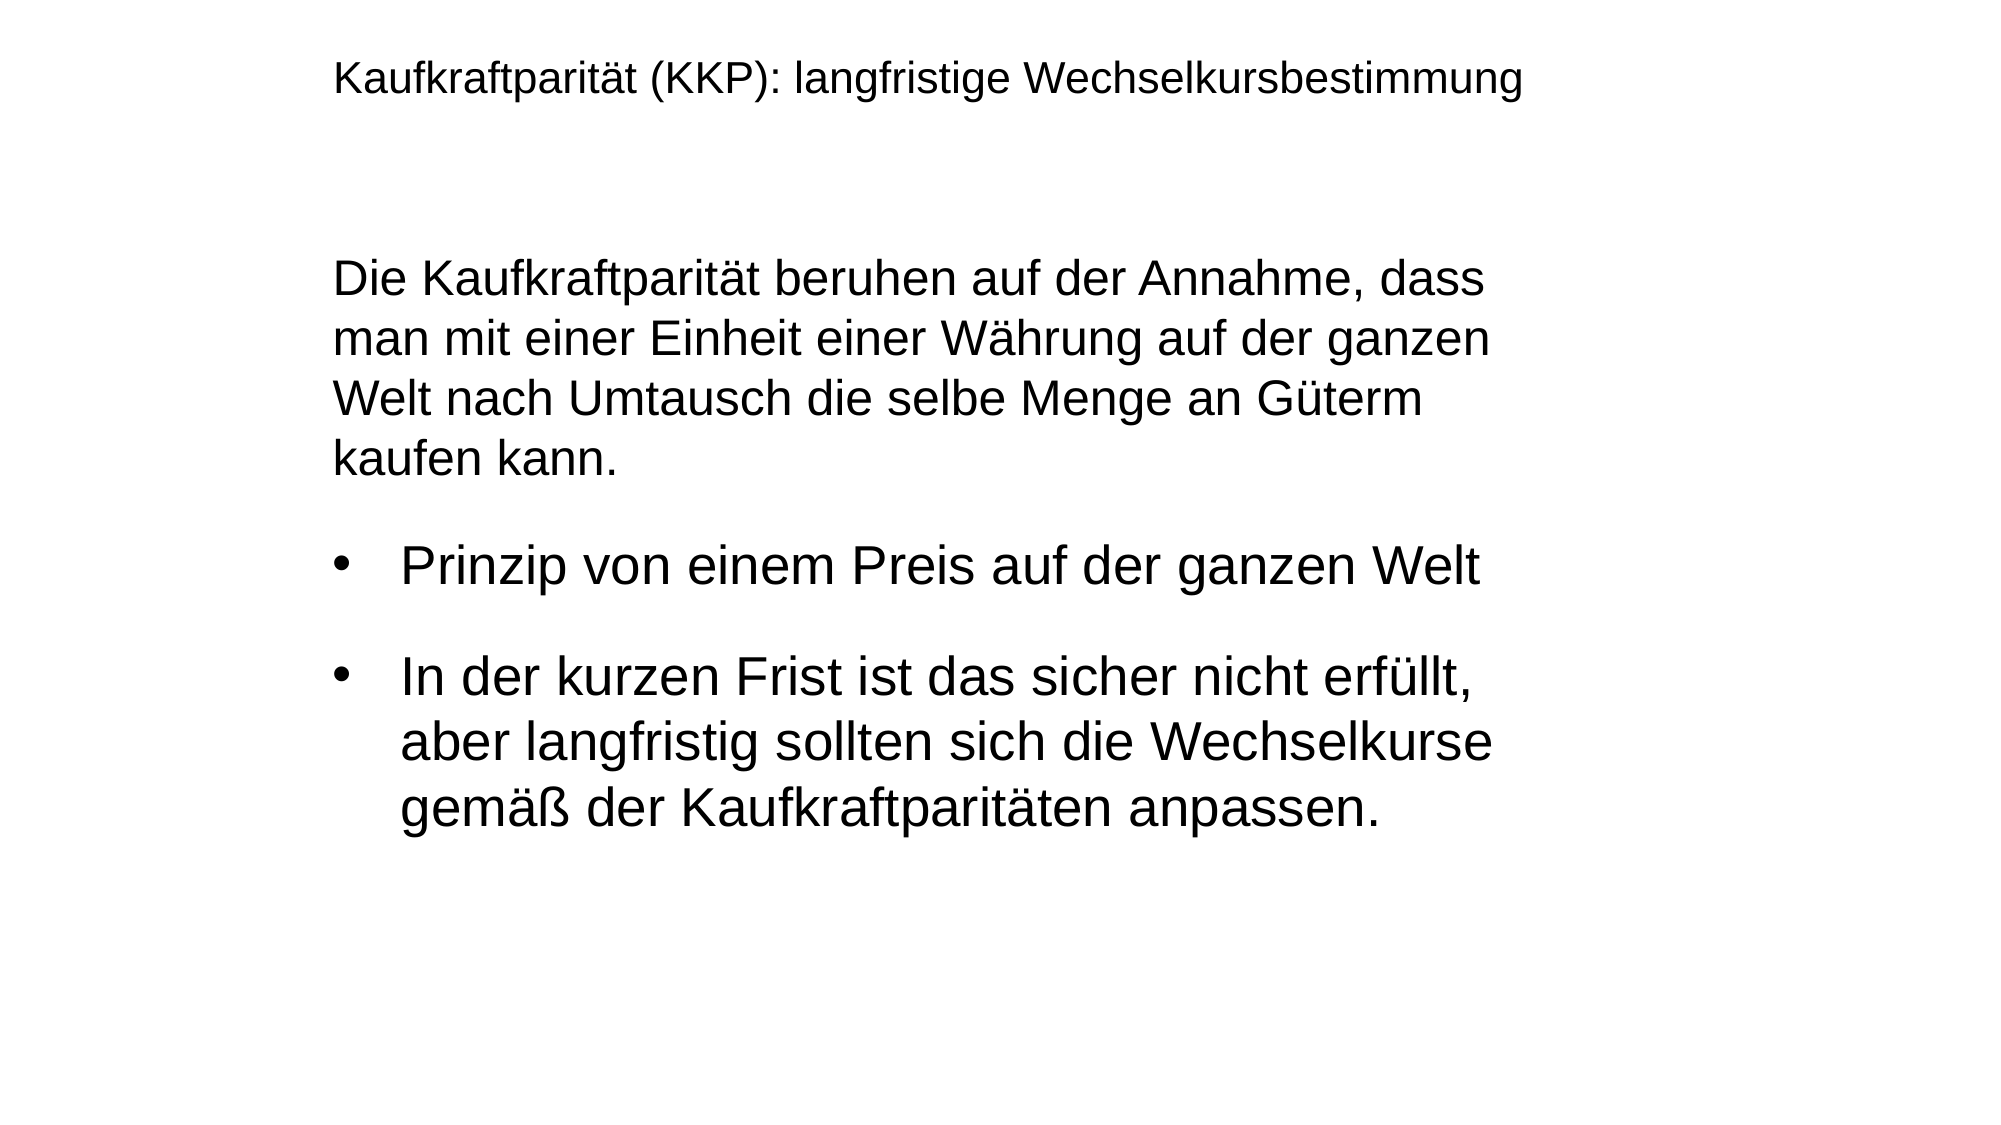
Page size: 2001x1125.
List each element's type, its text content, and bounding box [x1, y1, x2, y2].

text_box Kaufkraftparität (KKP): langfristige Wechselkursbestimmung [317, 40, 1543, 146]
text_box Die Kaufkraftparität beruhen auf der Annahme, dass man mit einer Einheit einer Währung auf der ganzen Welt nach Umtausch die selbe Menge an Güterm kaufen kann. Prinzip von einem Preis auf der ganzen Welt In der kurzen Frist ist das sicher nicht erfüllt, aber langfristig sollten sich die Wechselkurse gemäß der Kaufkraftparitäten anpassen. [317, 238, 1600, 949]
